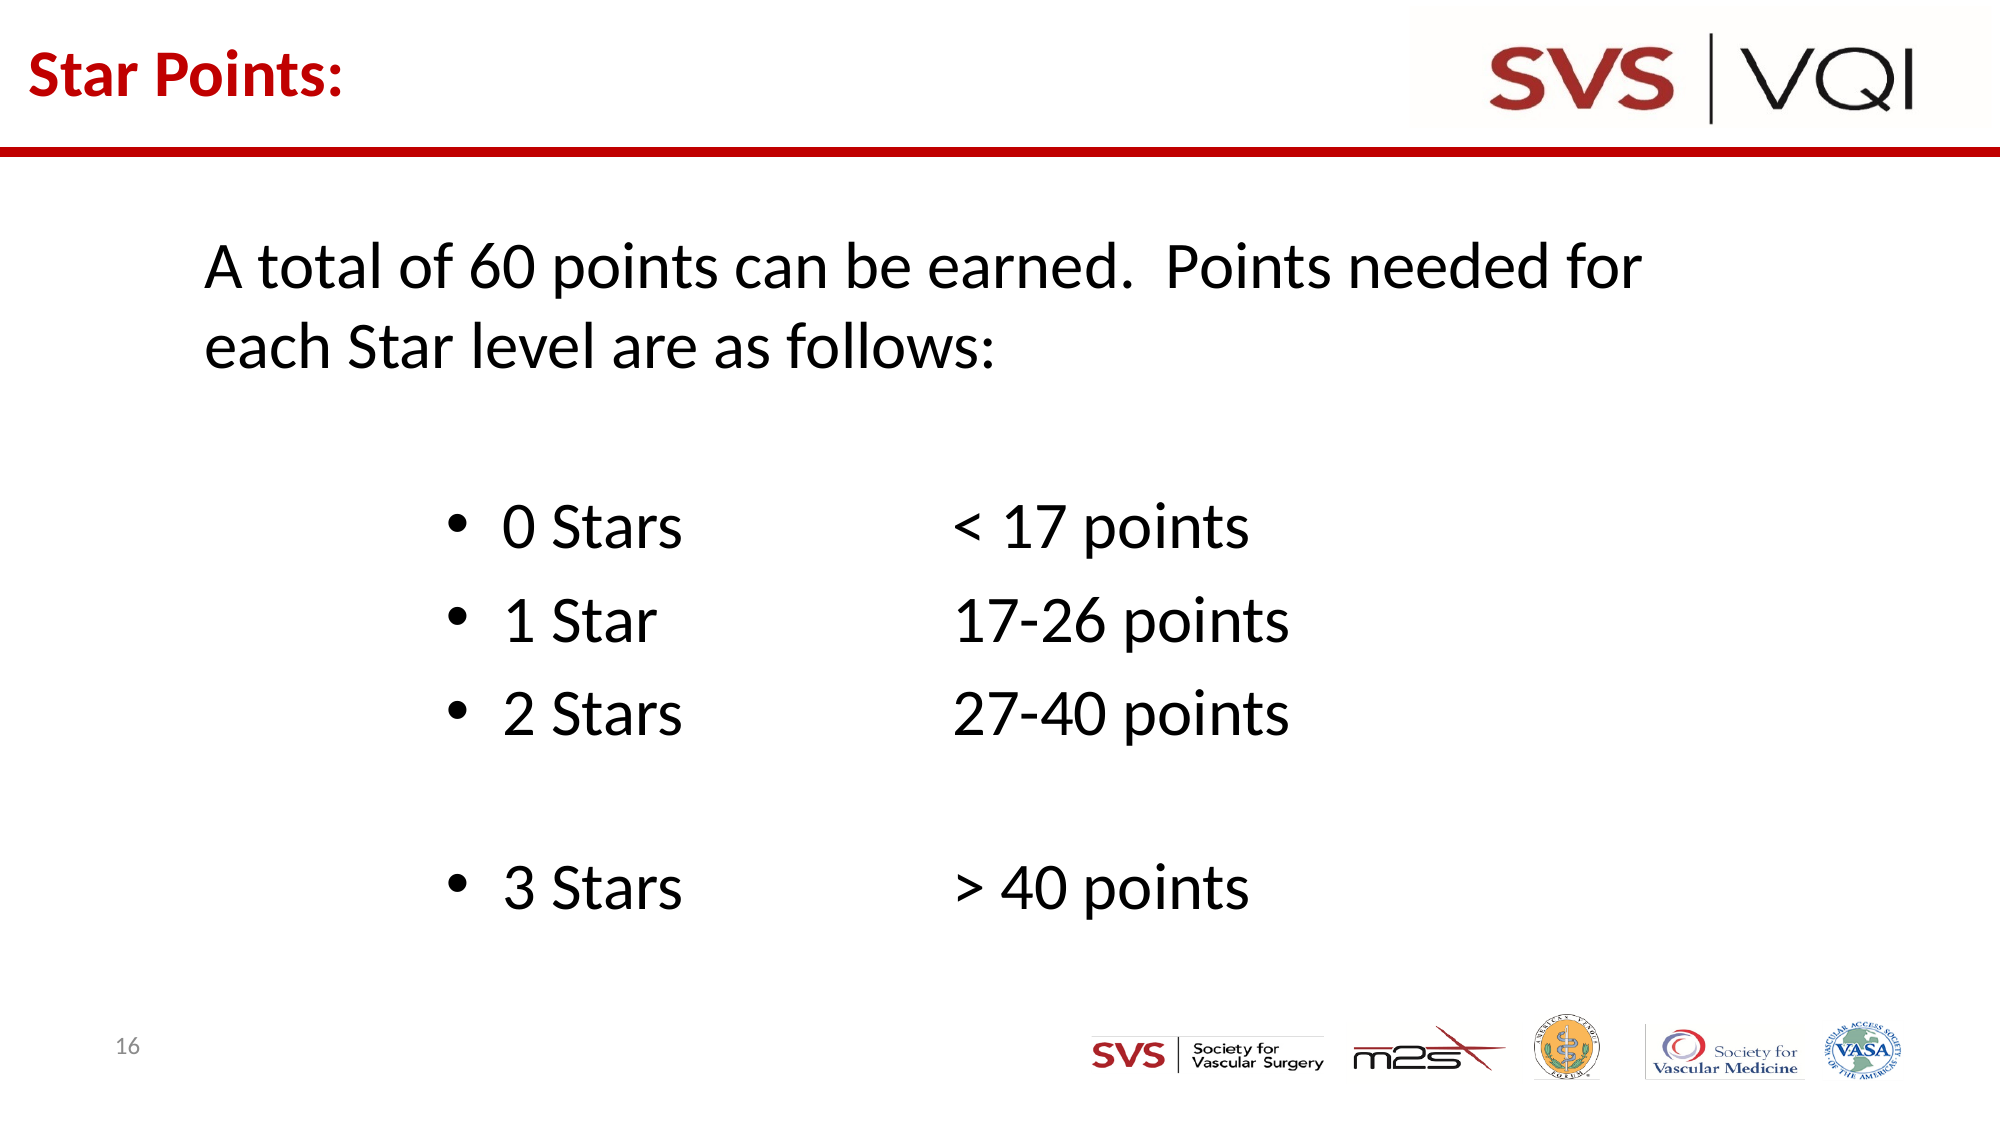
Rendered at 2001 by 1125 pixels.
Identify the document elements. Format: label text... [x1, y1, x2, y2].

picture [1409, 6, 1992, 128]
text_box A total of 60 points can be earned. Points needed for each Star level are as follows: [189, 214, 1760, 389]
slide_number 16 [99, 1014, 550, 1075]
title Star Points: [13, 15, 1476, 126]
list 0 Stars < 17 points 1 Star 17-26 points 2 Stars 27-40 points 3 Stars > 40 points [430, 474, 1514, 1002]
picture [966, 1014, 1916, 1084]
